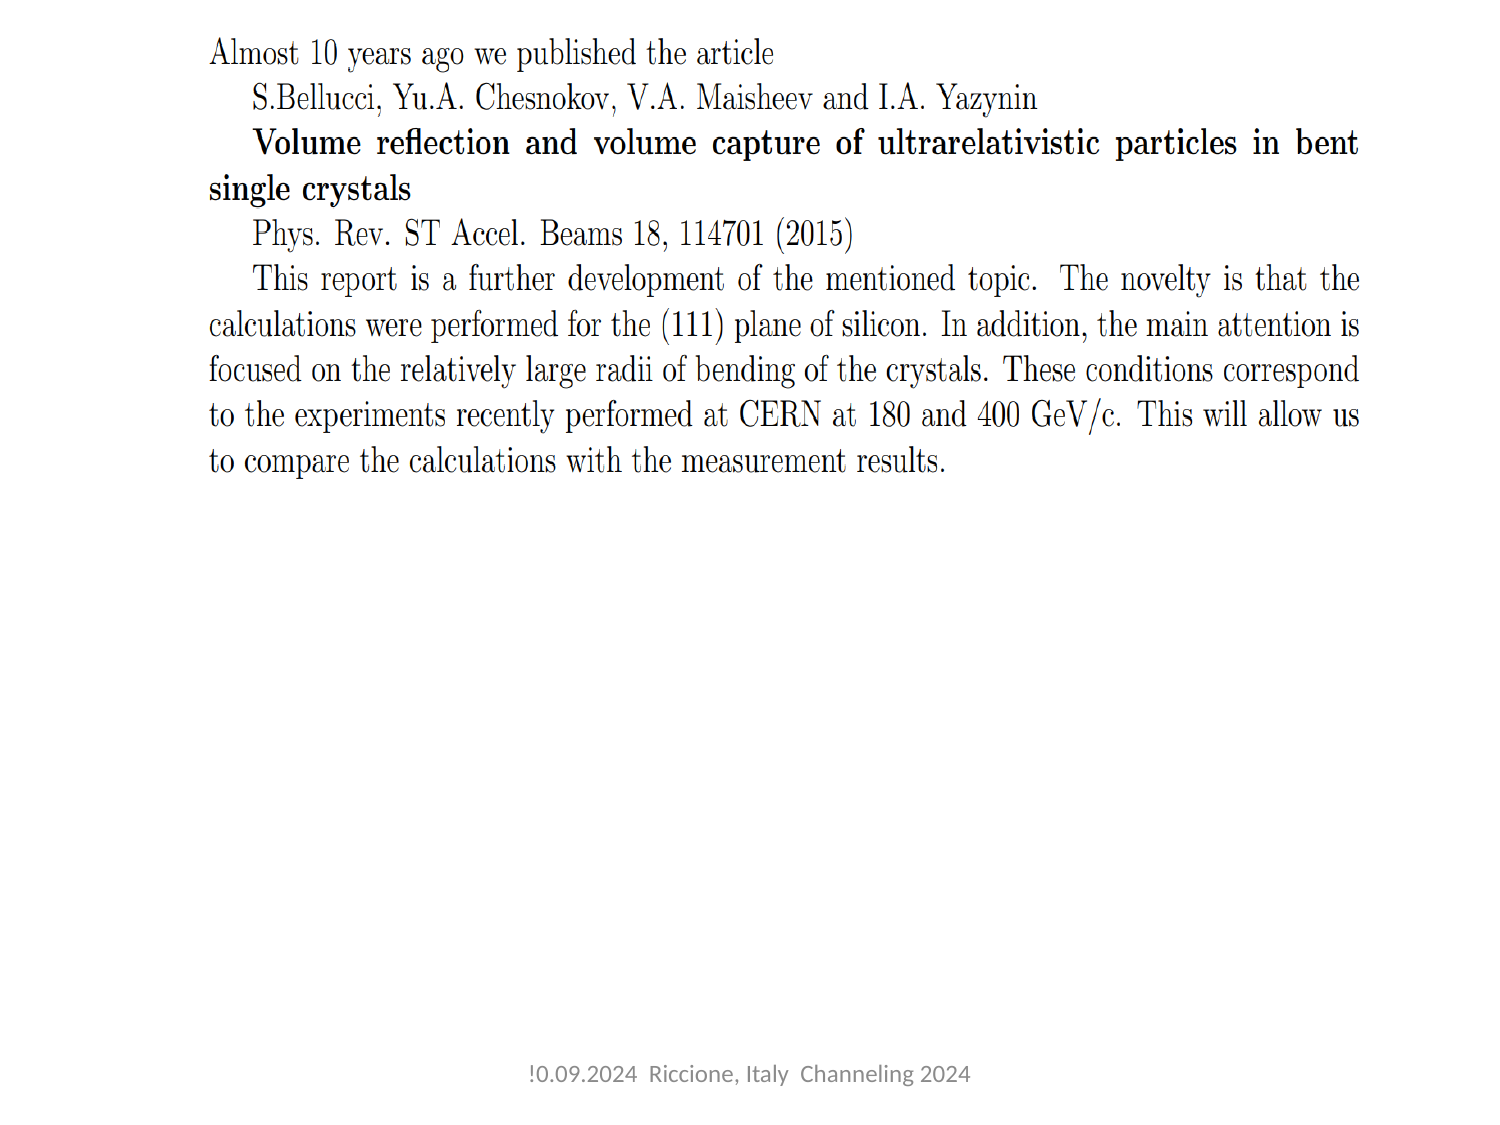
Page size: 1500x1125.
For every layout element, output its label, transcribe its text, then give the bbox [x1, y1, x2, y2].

picture [74, 0, 1476, 559]
footer !0.09.2024 Riccione, Italy Channeling 2024 [512, 1042, 988, 1103]
